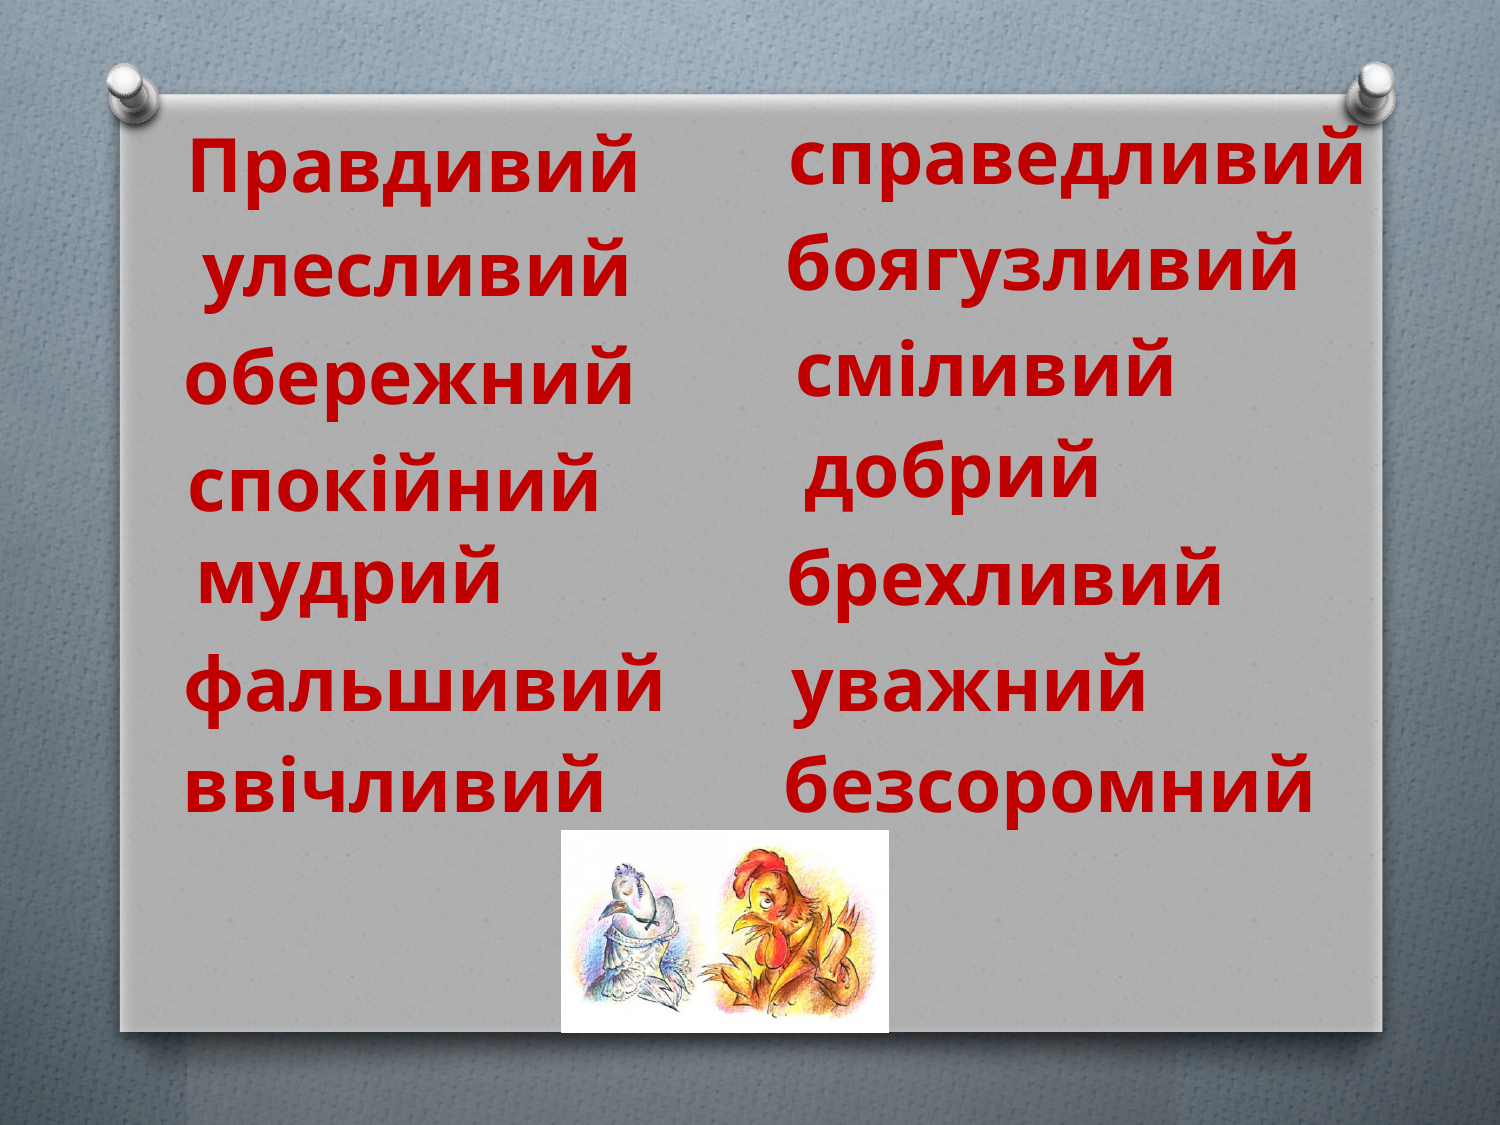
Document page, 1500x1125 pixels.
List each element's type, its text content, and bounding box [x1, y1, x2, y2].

text_box брехливий [771, 523, 1241, 628]
text_box ввічливий [168, 729, 623, 835]
text_box улесливий [187, 213, 649, 319]
text_box спокійний [172, 428, 618, 534]
text_box добрий [789, 415, 1118, 520]
text_box боягузливий [771, 208, 1317, 313]
text_box сміливий [780, 314, 1193, 419]
picture [75, 29, 198, 153]
text_box обережний [168, 322, 651, 428]
text_box справедливий [773, 102, 1383, 207]
text_box уважний [776, 629, 1165, 729]
text_box мудрий [180, 521, 520, 626]
picture [560, 830, 889, 1033]
picture [1317, 35, 1439, 144]
text_box безсоромний [769, 729, 1332, 835]
text_box Правдивий [172, 110, 657, 216]
text_box фальшивий [169, 629, 682, 734]
